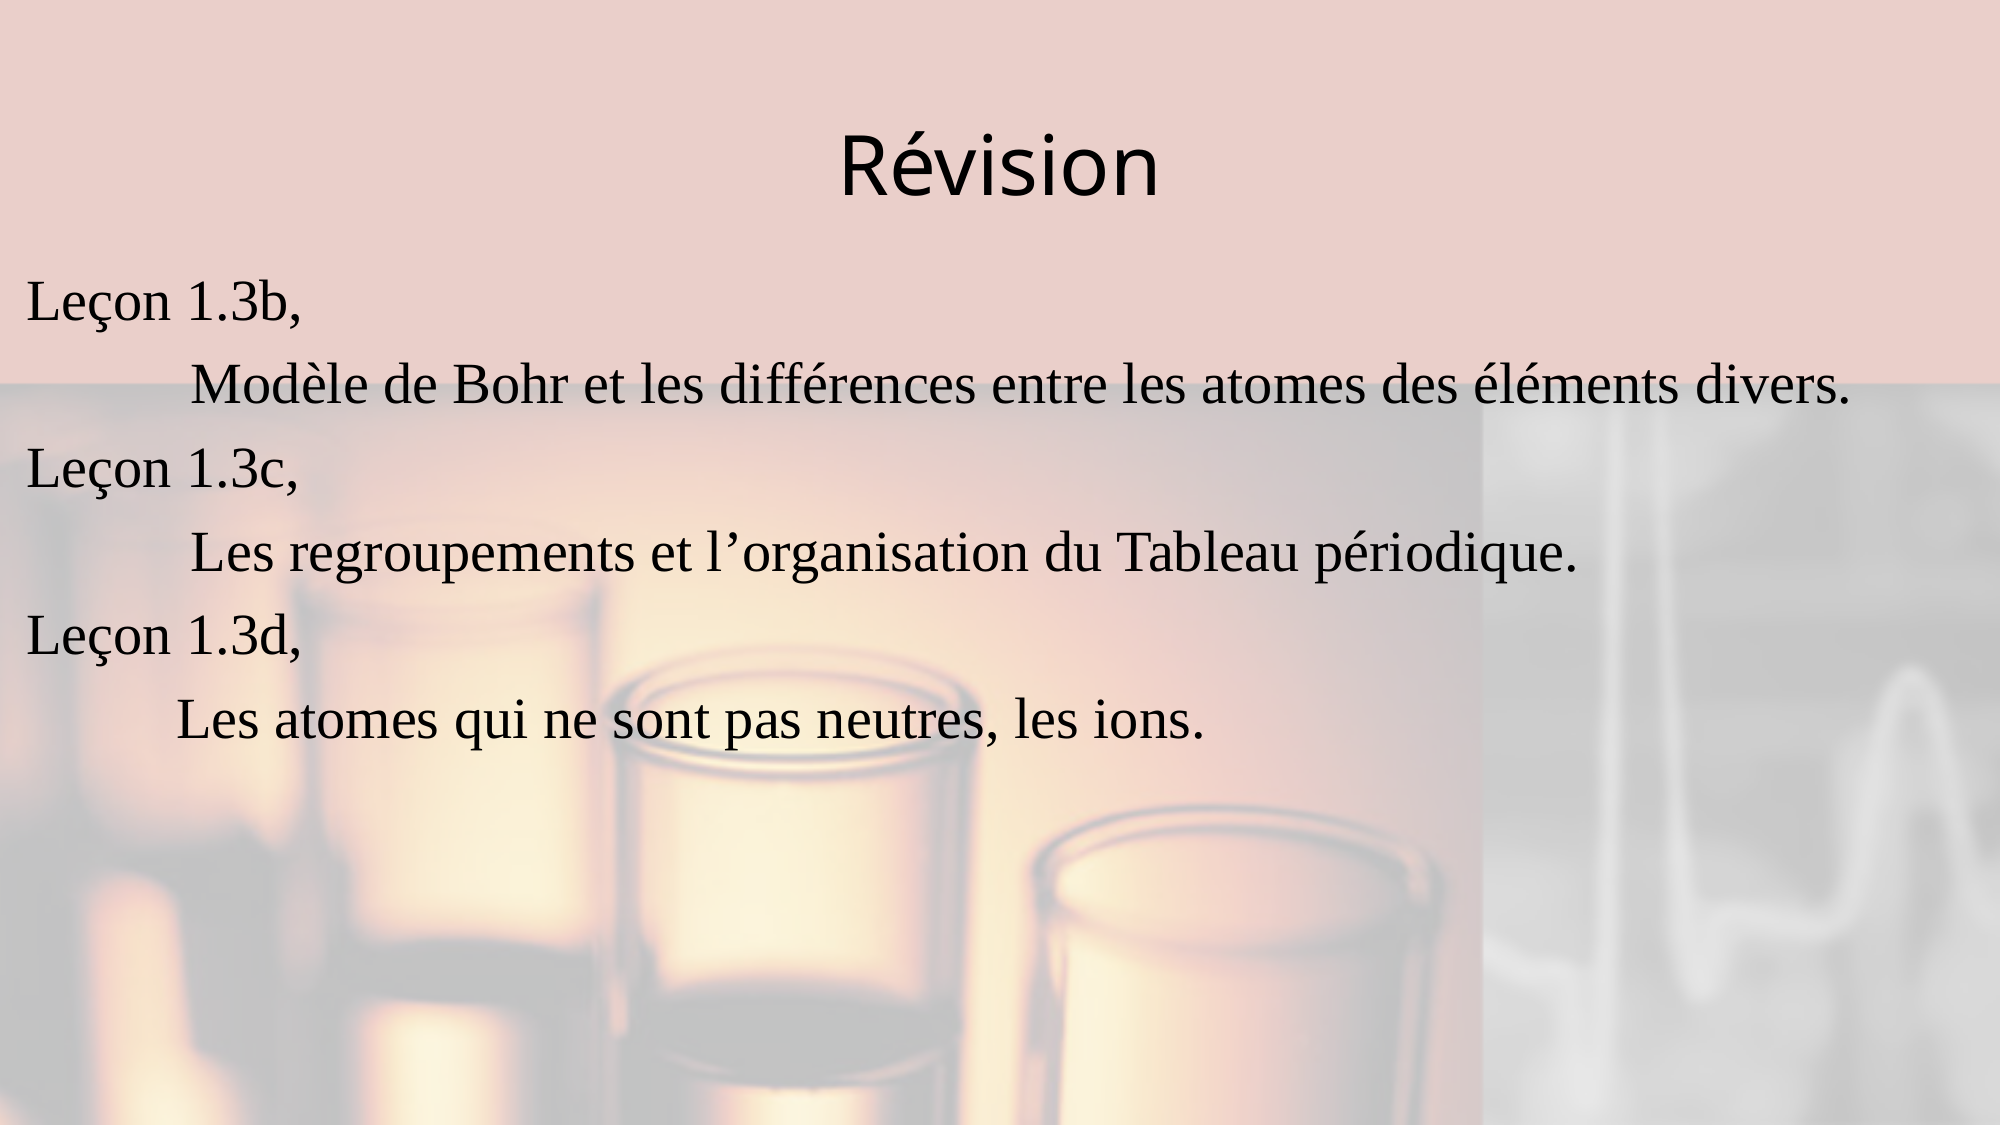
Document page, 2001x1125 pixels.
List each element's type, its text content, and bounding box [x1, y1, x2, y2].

list Leçon 1.3b, Modèle de Bohr et les différences entre les atomes des éléments divers. Leçon 1.3c, Les regroupements et l’organisation du Tableau périodique. Leçon 1.3d, Les atomes qui ne sont pas neutres, les ions. [11, 262, 1987, 1005]
title Révision [137, 59, 1863, 262]
